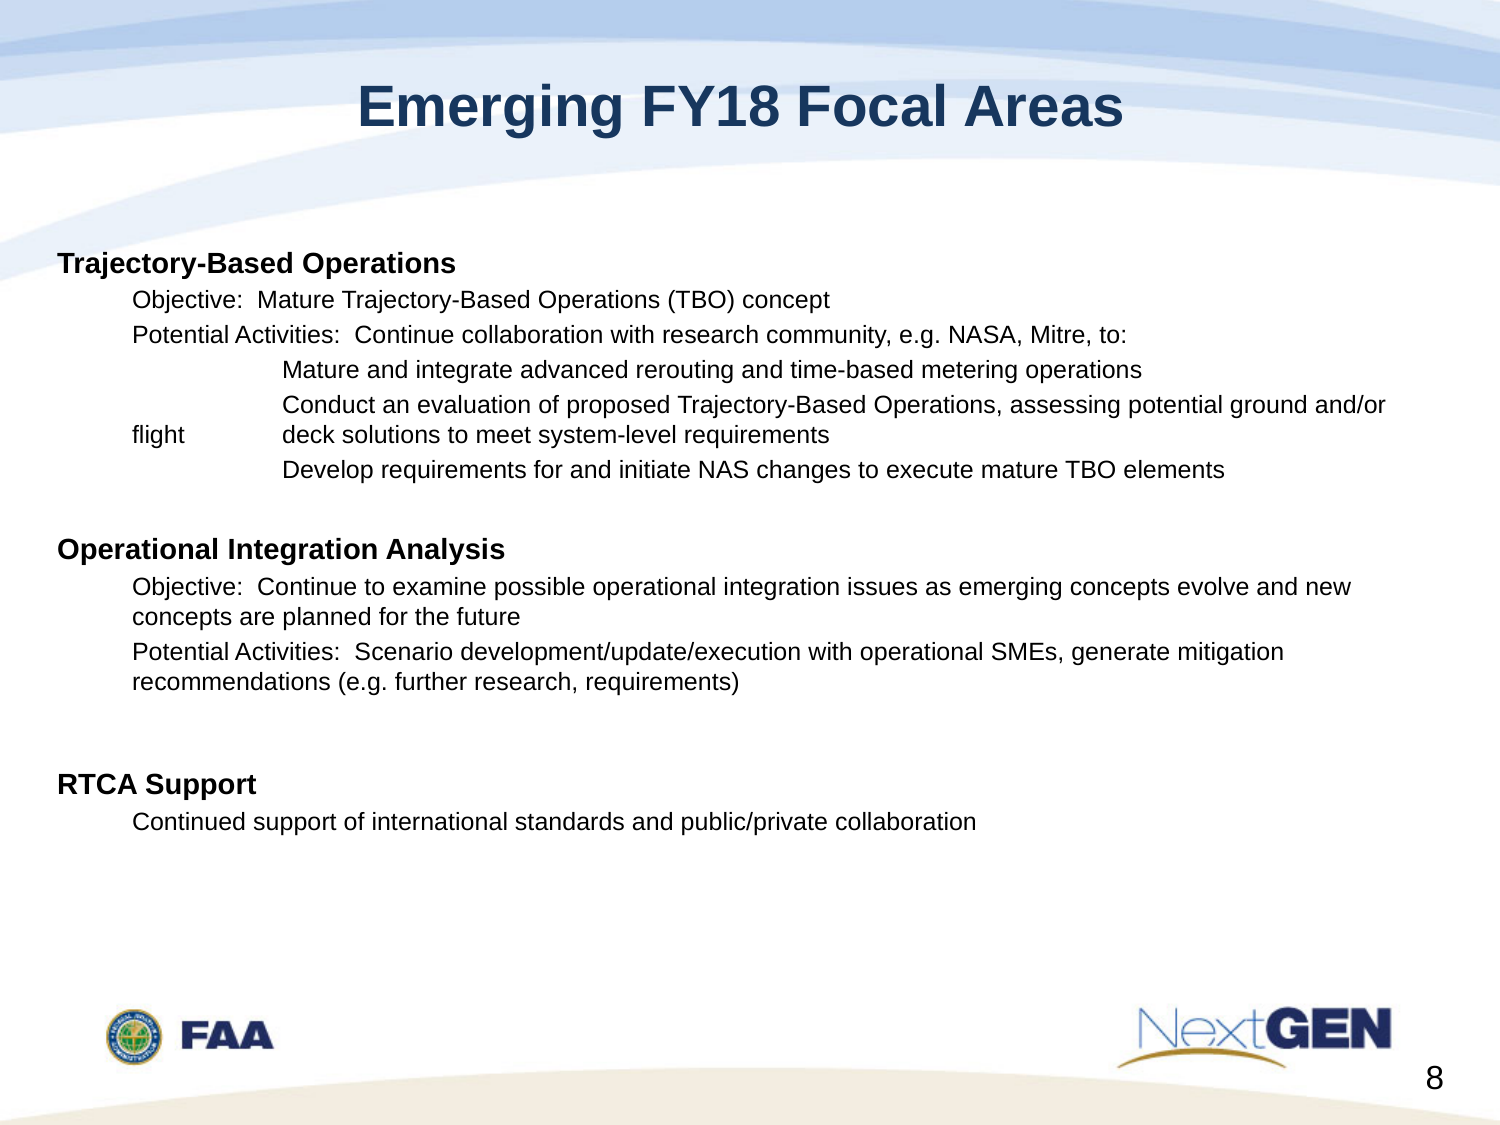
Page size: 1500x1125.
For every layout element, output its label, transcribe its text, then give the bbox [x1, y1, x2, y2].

text_box Emerging FY18 Focal Areas [23, 38, 1460, 168]
text_box 8 [1410, 1048, 1499, 1125]
picture [0, 0, 1500, 1125]
list Trajectory-Based Operations Objective: Mature Trajectory-Based Operations (TBO) concept Potential Activities: Continue collaboration with research community, e.g. NASA, Mitre, to: Mature and integrate advanced rerouting and time-based metering operations Conduct an evaluation of proposed Trajectory-Based Operations, assessing potential ground and/or flight deck solutions to meet system-level requirements Develop requirements for and initiate NAS changes to execute mature TBO elements Operational Integration Analysis Objective: Continue to examine possible operational integration issues as emerging concepts evolve and new concepts are planned for the future Potential Activities: Scenario development/update/execution with operational SMEs, generate mitigation recommendations (e.g. further research, requirements) RTCA Support Continued support of international standards and public/private collaboration [42, 195, 1425, 986]
slide_number 8 [1074, 1024, 1425, 1103]
